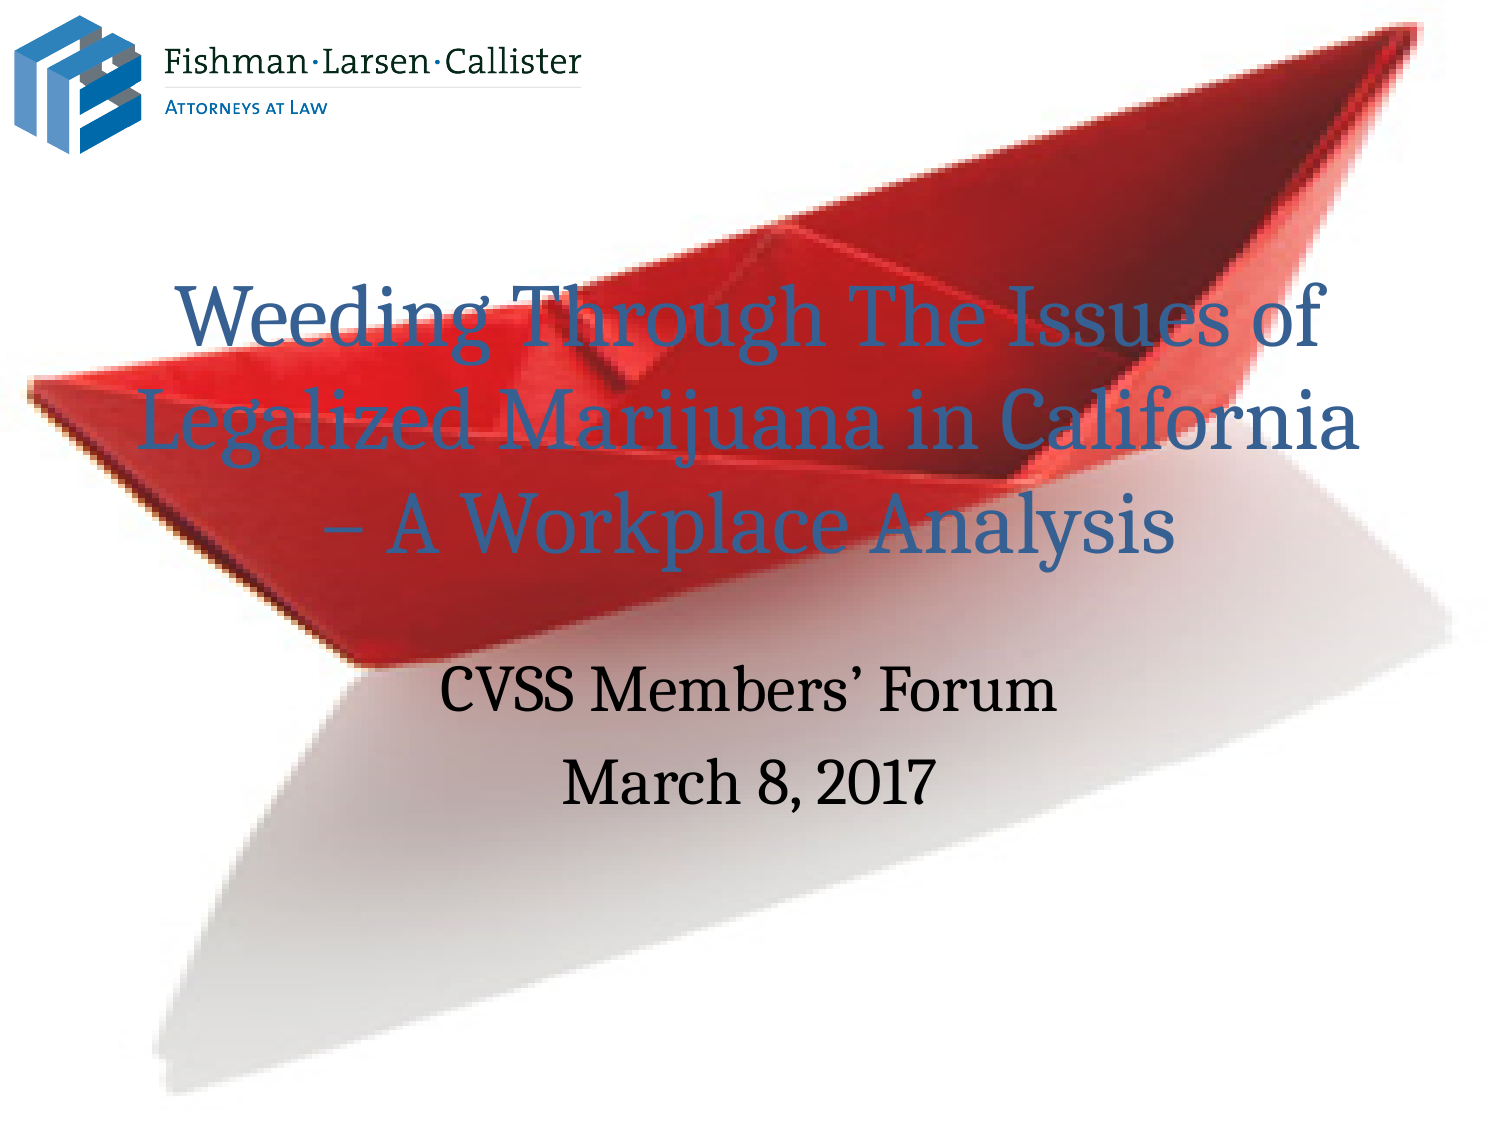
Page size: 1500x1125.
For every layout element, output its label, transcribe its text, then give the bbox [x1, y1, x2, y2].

picture [0, 0, 1500, 1125]
subtitle CVSS Members’ Forum March 8, 2017 [225, 637, 1275, 925]
title Weeding Through The Issues of Legalized Marijuana in California – A Workplace Analysis [112, 249, 1388, 591]
